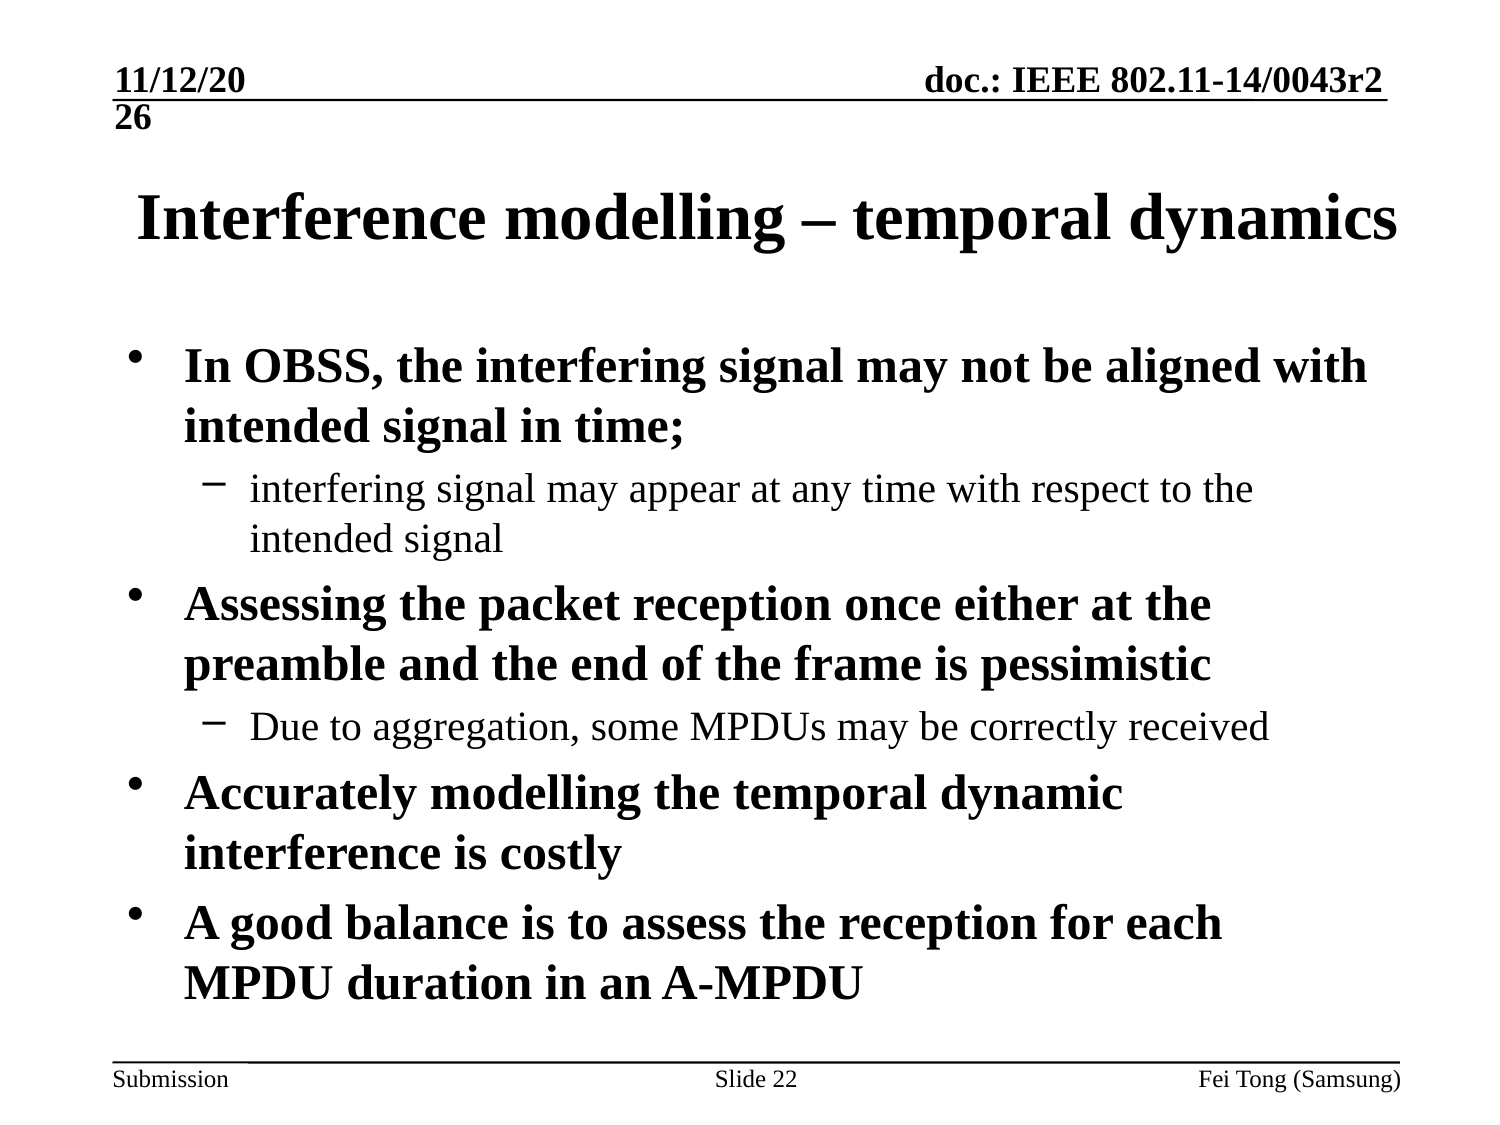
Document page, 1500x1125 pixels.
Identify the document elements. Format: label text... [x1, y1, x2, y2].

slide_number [114, 54, 259, 101]
list In OBSS, the interfering signal may not be aligned with intended signal in time; interfering signal may appear at any time with respect to the intended signal Assessing the packet reception once either at the preamble and the end of the frame is pessimistic Due to aggregation, some MPDUs may be correctly received Accurately modelling the temporal dynamic interference is costly A good balance is to assess the reception for each MPDU duration in an A-MPDU [112, 324, 1388, 1051]
footer Fei Tong (Samsung) [1133, 1061, 1402, 1093]
title Interference modelling – temporal dynamics [49, 124, 1488, 301]
slide_number Slide 22 [712, 1061, 800, 1093]
